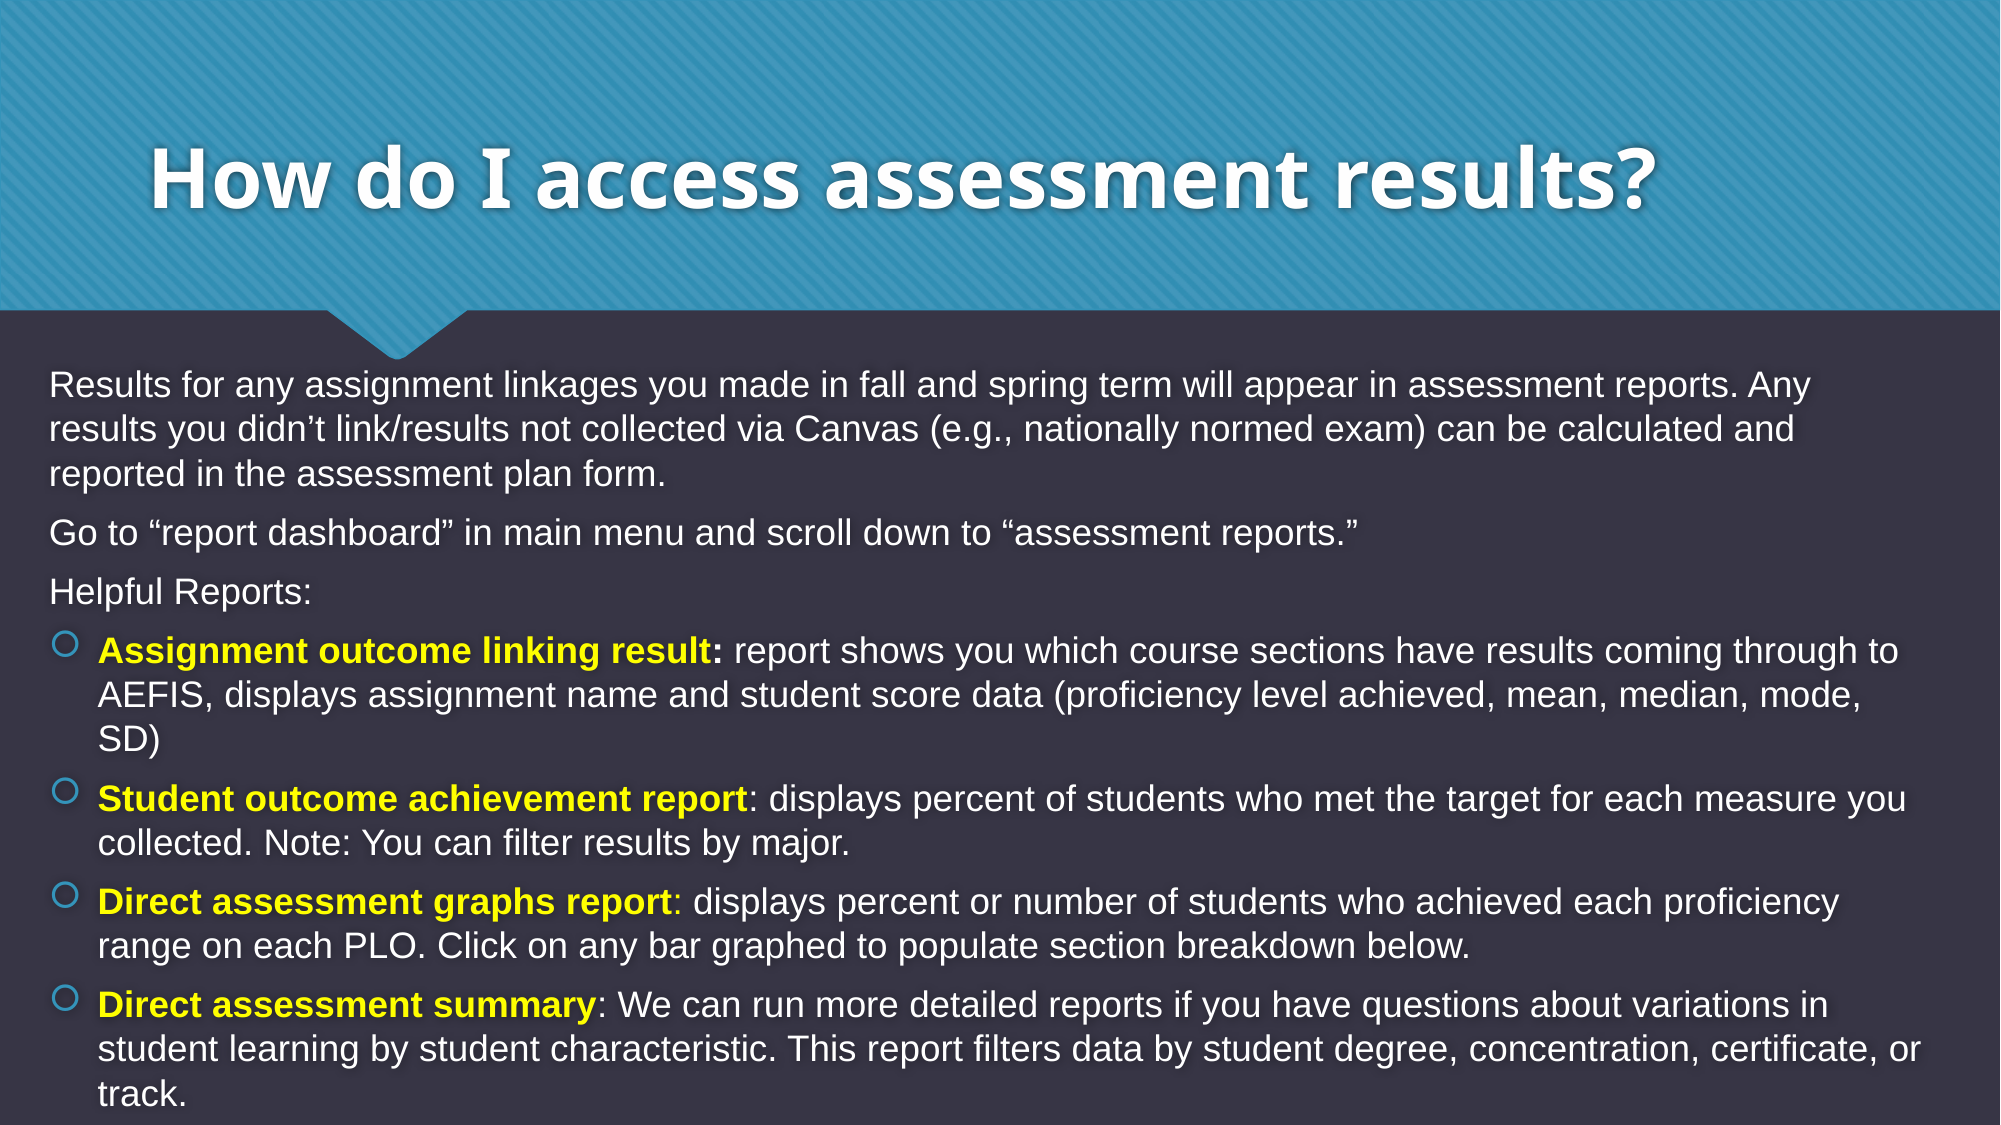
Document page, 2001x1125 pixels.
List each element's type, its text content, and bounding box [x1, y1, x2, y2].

title How do I access assessment results? [132, 73, 1868, 233]
list Results for any assignment linkages you made in fall and spring term will appear in assessment reports. Any results you didn’t link/results not collected via Canvas (e.g., nationally normed exam) can be calculated and reported in the assessment plan form. Go to “report dashboard” in main menu and scroll down to “assessment reports.” Helpful Reports: Assignment outcome linking result: report shows you which course sections have results coming through to AEFIS, displays assignment name and student score data (proficiency level achieved, mean, median, mode, SD) Student outcome achievement report: displays percent of students who met the target for each measure you collected. Note: You can filter results by major. Direct assessment graphs report: displays percent or number of students who achieved each proficiency range on each PLO. Click on any bar graphed to populate section breakdown below. Direct assessment summary: We can run more detailed reports if you have questions about variations in student learning by student characteristic. This report filters data by student degree, concentration, certificate, or track. [33, 353, 1942, 1125]
